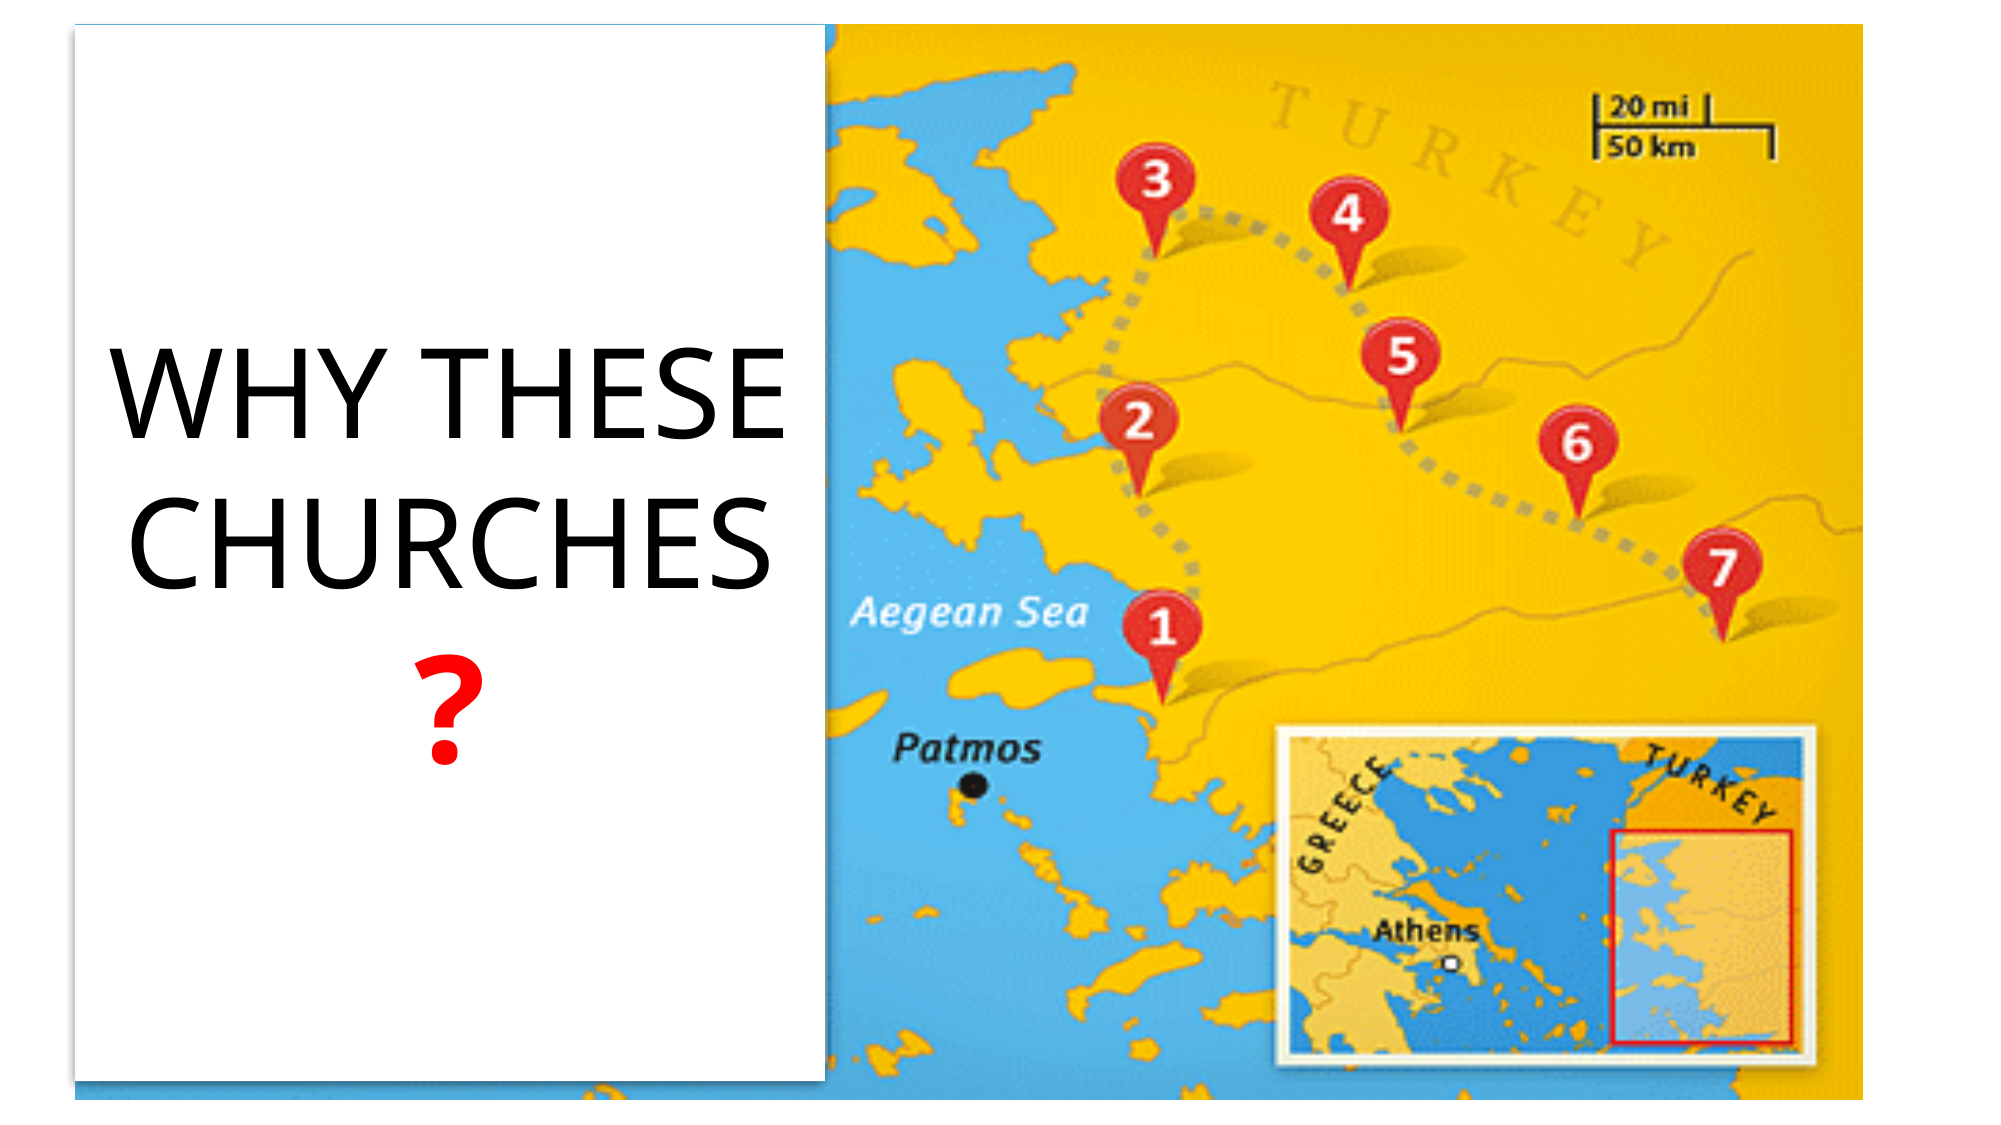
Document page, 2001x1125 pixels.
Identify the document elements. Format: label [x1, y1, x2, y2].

picture [74, 24, 1863, 1101]
